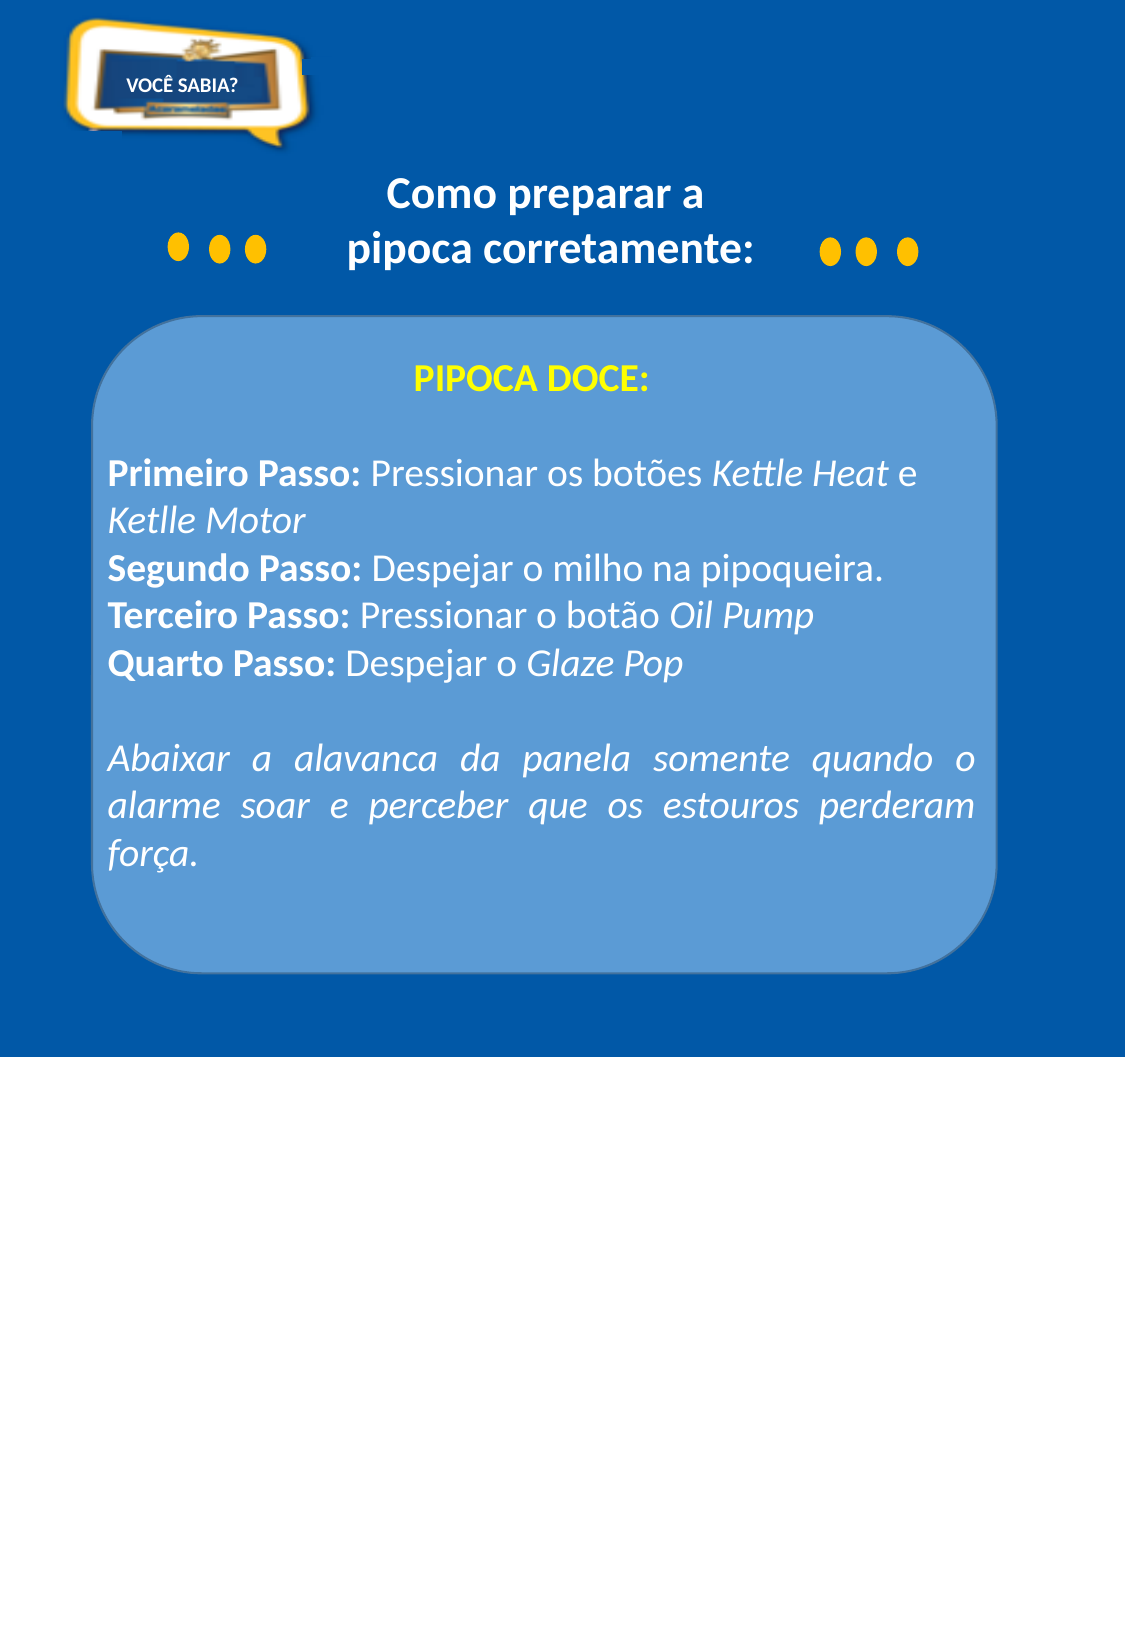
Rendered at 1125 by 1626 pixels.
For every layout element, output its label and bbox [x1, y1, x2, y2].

text_box [0, 0, 1125, 1057]
